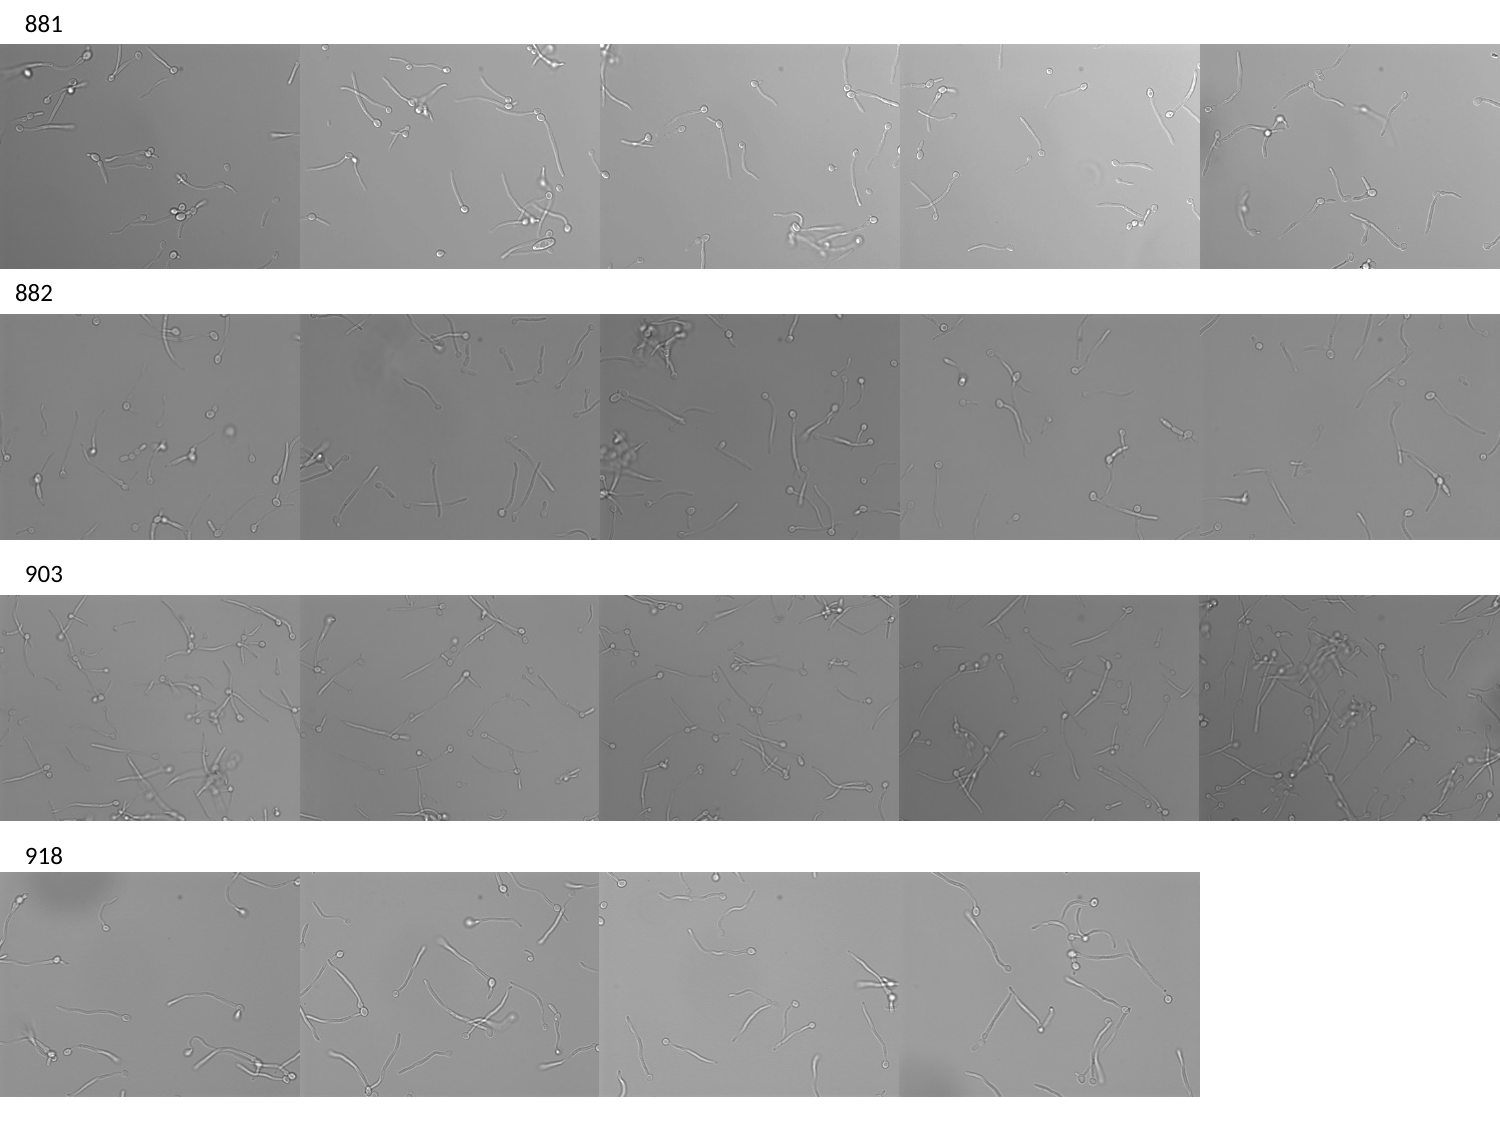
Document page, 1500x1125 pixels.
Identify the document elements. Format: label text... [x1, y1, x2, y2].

picture [0, 595, 1500, 821]
text_box 882 [0, 277, 69, 312]
text_box 903 [10, 550, 79, 594]
picture [0, 43, 1500, 270]
picture [0, 314, 1500, 540]
picture [0, 871, 1200, 1097]
text_box 918 [10, 832, 79, 870]
text_box 881 [10, 0, 79, 42]
